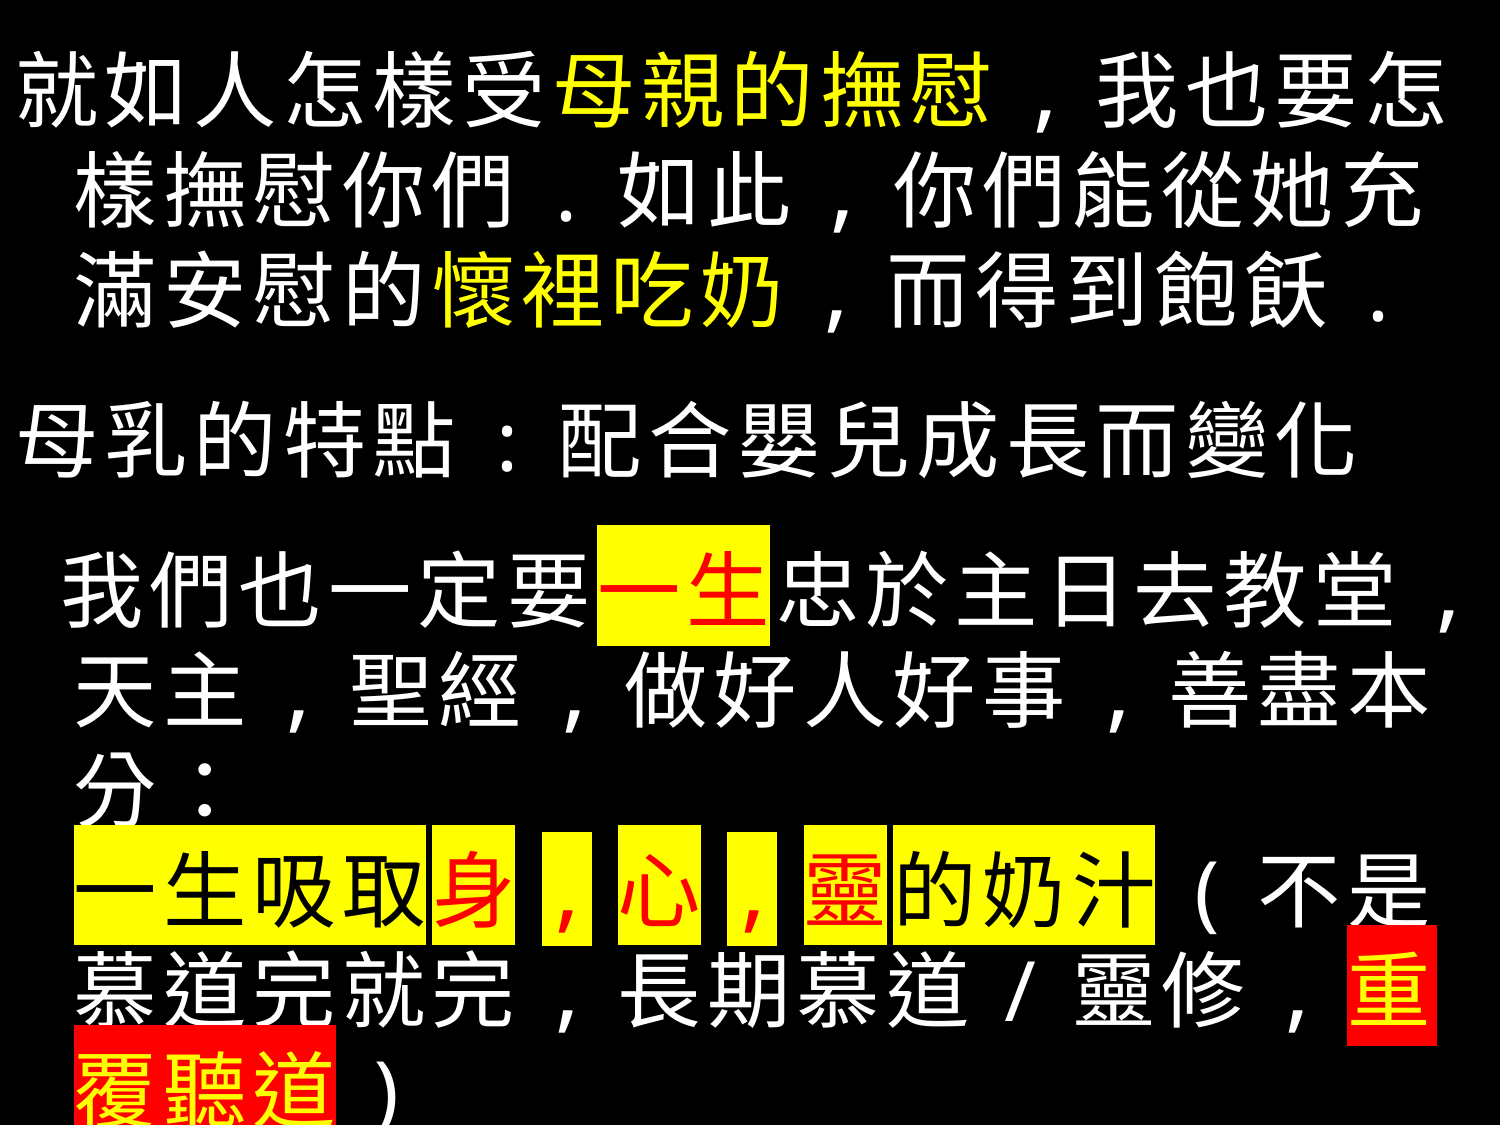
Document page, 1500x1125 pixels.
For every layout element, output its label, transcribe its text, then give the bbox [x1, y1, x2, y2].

subtitle 就如人怎樣受母親的撫慰,我也要怎樣撫慰你們.如此,你們能從她充滿安慰的懷裡吃奶,而得到飽飫. 母乳的特點:配合嬰兒成長而變化 我們也一定要一生忠於主日去教堂,天主,聖經,做好人好事,善盡本分： 一生吸取身,心,靈的奶汁(不是慕道完就完,長期慕道/靈修,重覆聽道) [0, 30, 1500, 1106]
